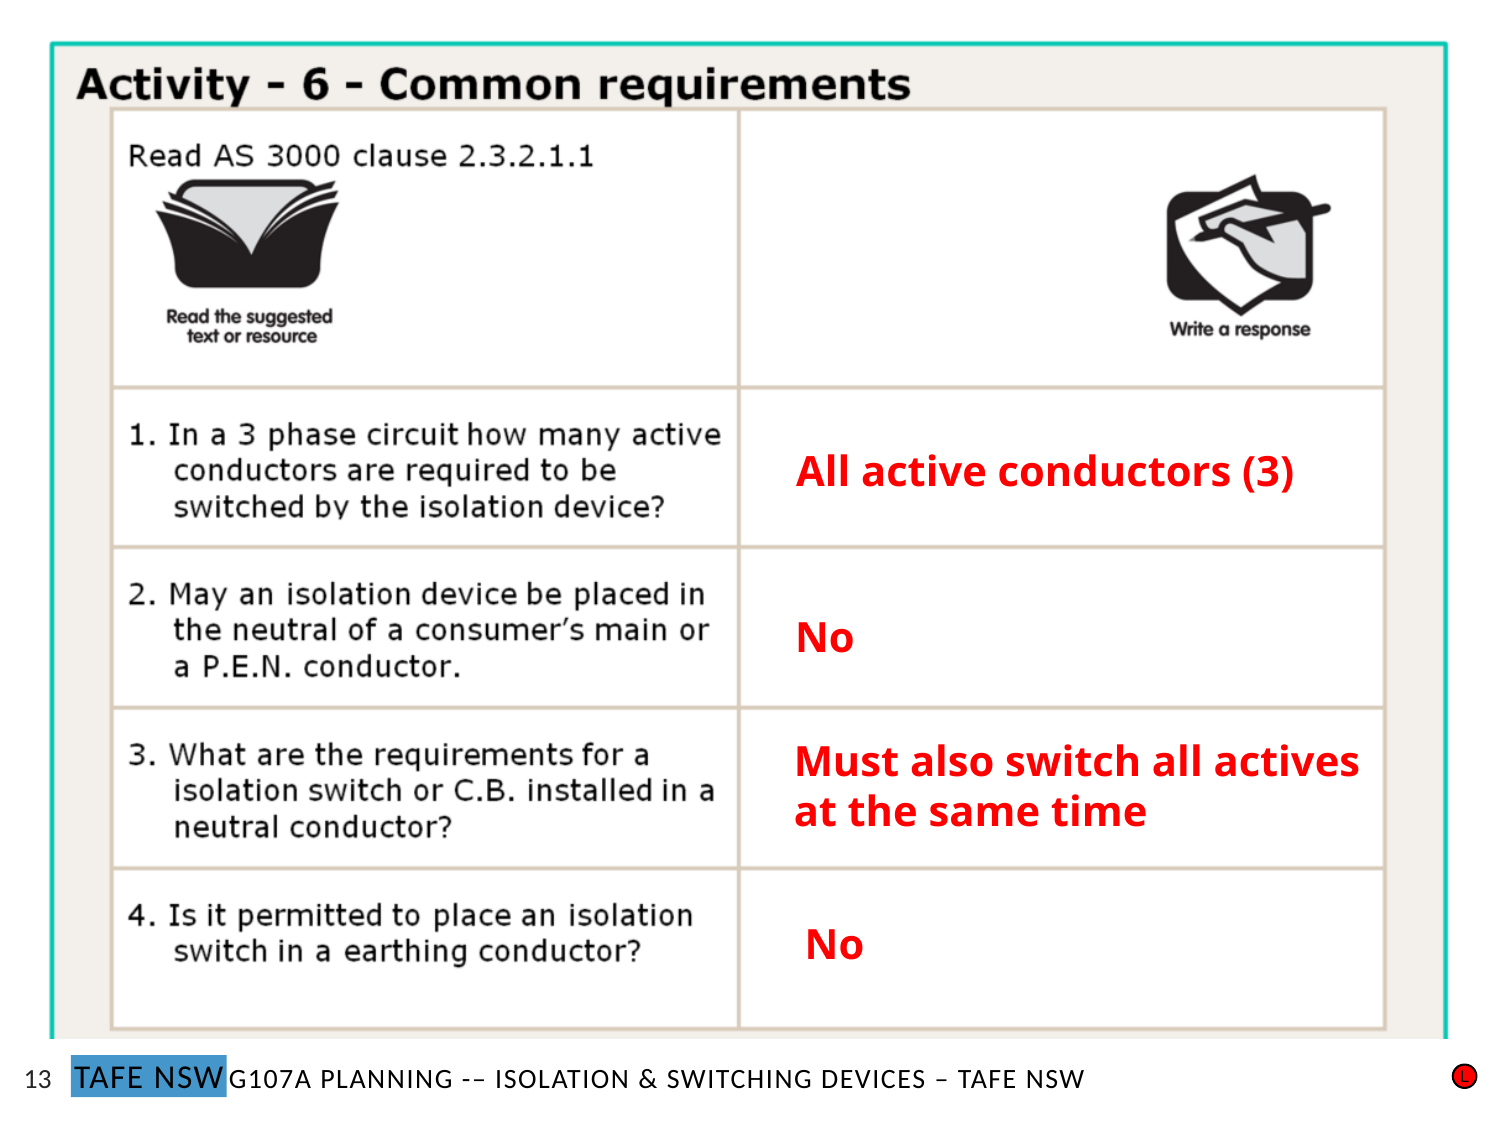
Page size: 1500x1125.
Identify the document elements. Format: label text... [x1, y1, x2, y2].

picture [46, 36, 1453, 1039]
text_box L [1452, 1064, 1477, 1088]
slide_number 13 [23, 1058, 95, 1094]
